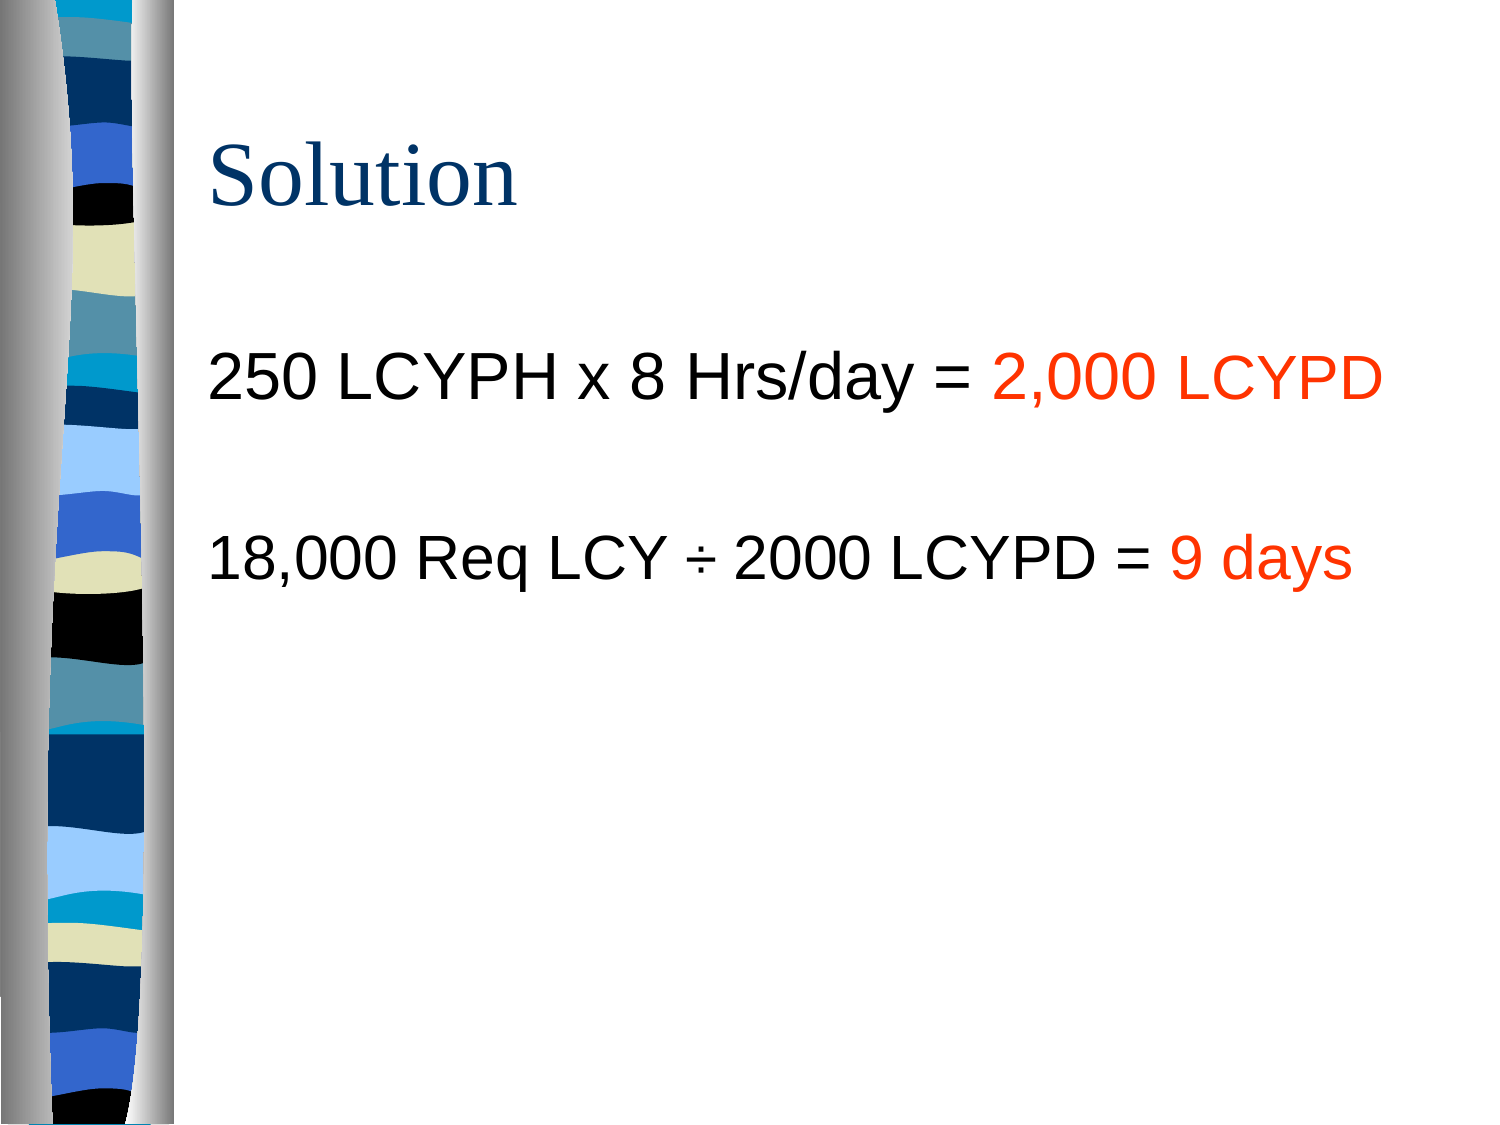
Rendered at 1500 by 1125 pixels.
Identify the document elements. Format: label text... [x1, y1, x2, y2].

list 250 LCYPH x 8 Hrs/day = 2,000 LCYPD 18,000 Req LCY ÷ 2000 LCYPD = 9 days [192, 324, 1468, 1001]
title Solution [192, 74, 1468, 263]
